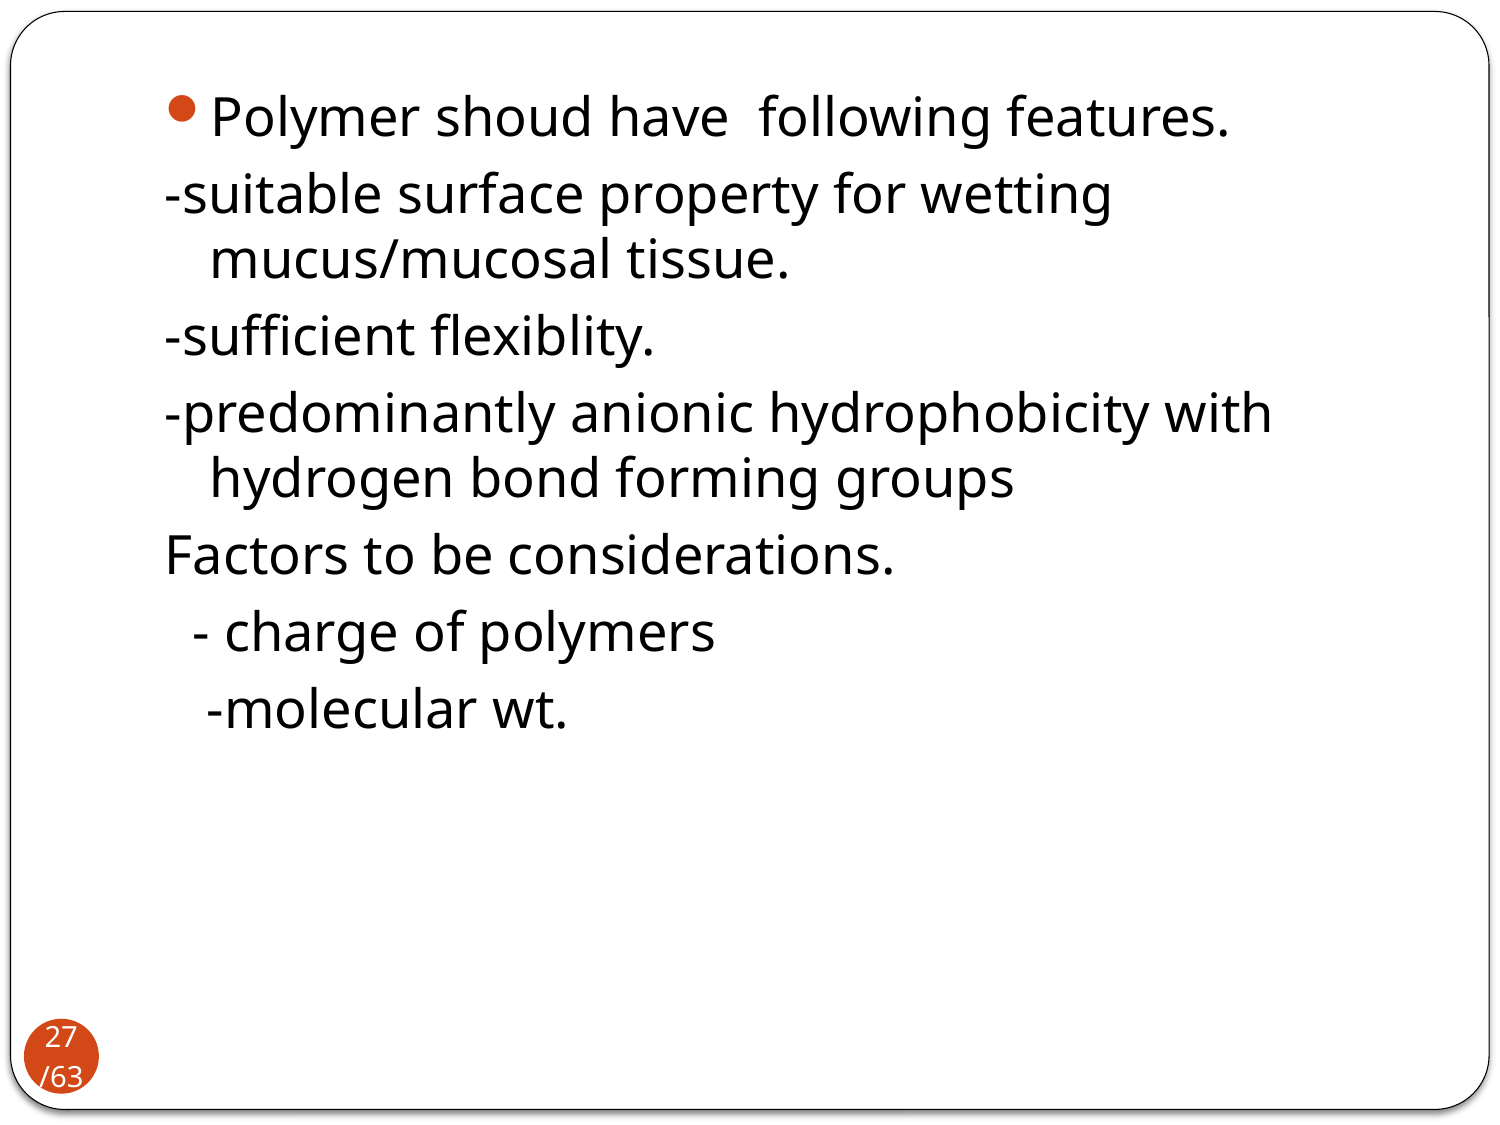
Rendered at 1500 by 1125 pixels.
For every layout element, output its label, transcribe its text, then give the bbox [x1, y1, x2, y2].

slide_number 27/63 [23, 1018, 99, 1094]
list Polymer shoud have following features. -suitable surface property for wetting mucus/mucosal tissue. -sufficient flexiblity. -predominantly anionic hydrophobicity with hydrogen bond forming groups Factors to be considerations. - charge of polymers -molecular wt. [150, 75, 1425, 988]
